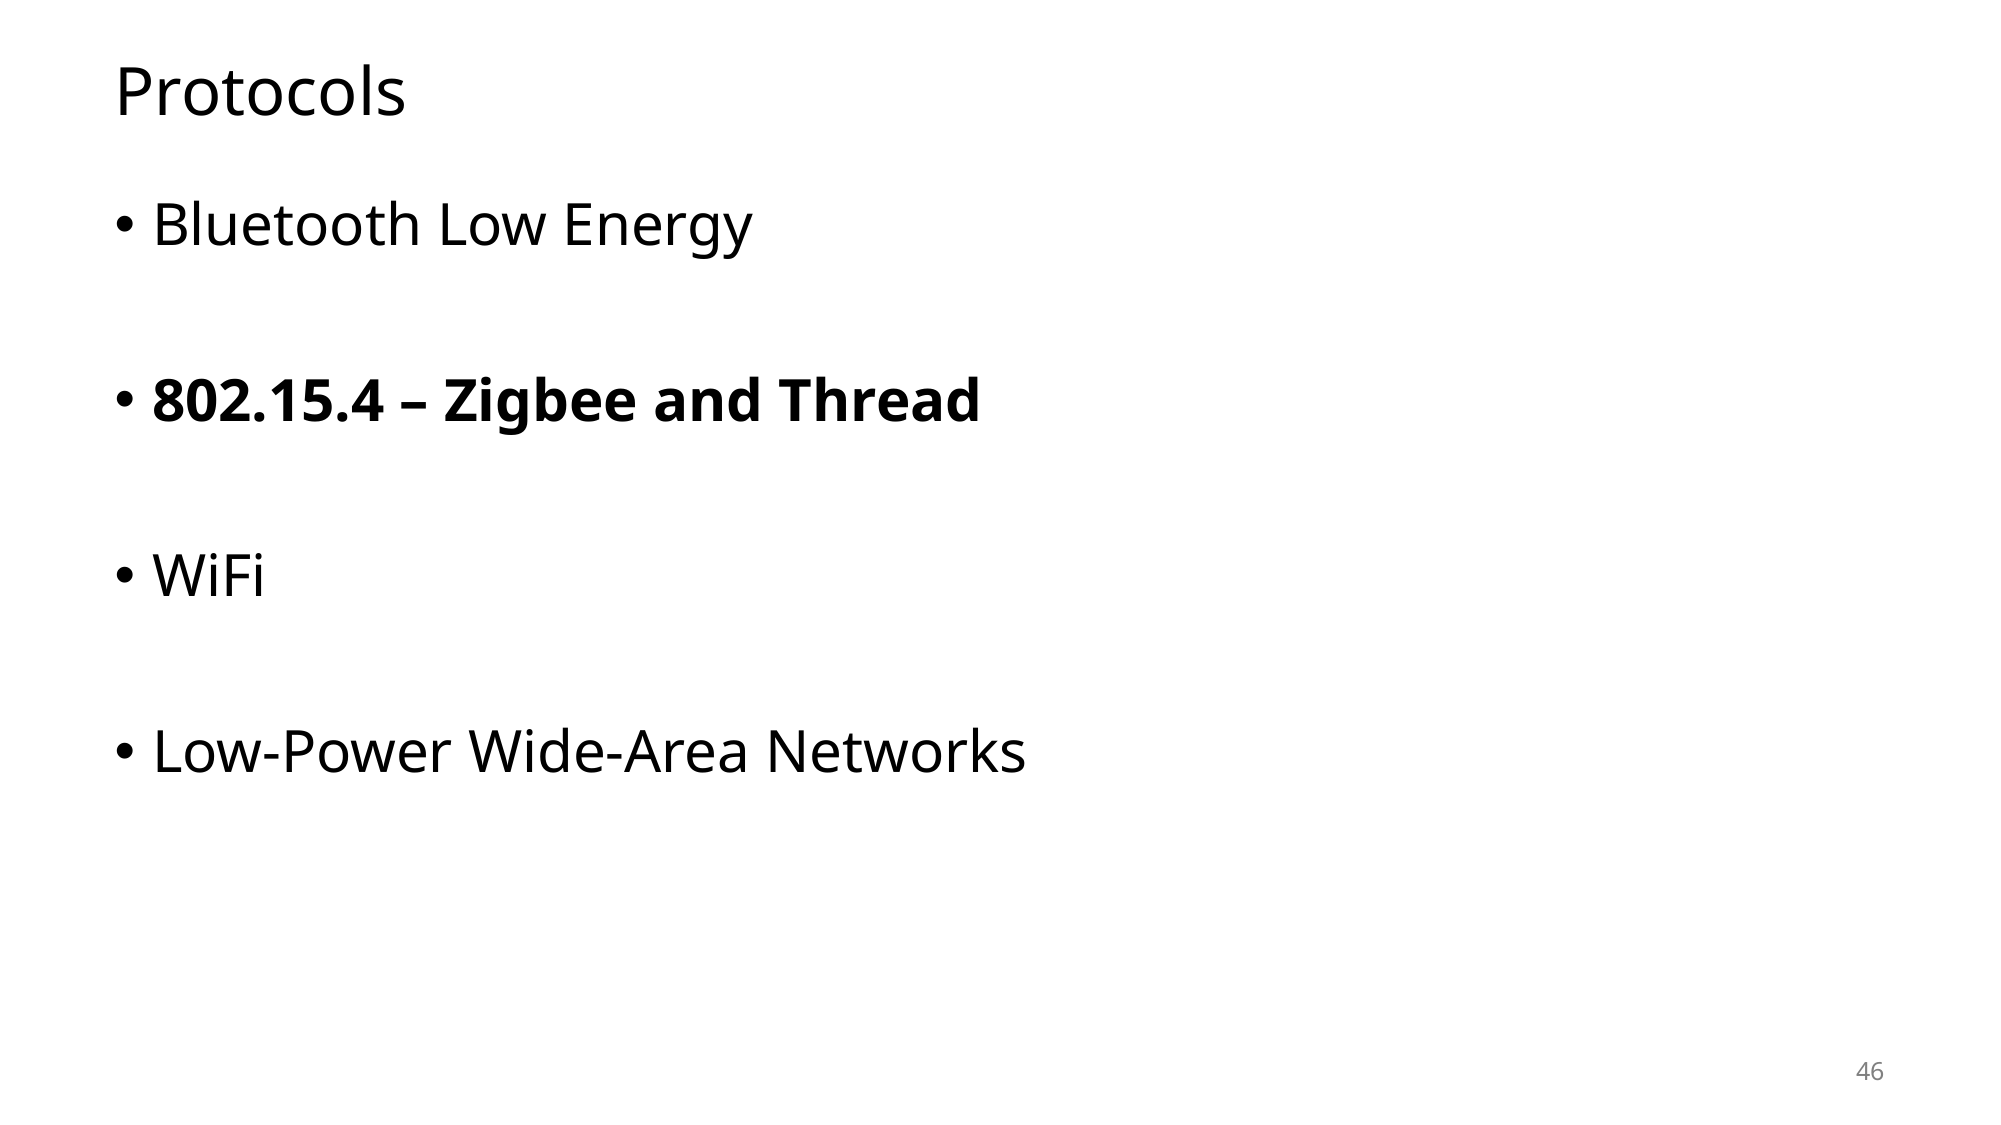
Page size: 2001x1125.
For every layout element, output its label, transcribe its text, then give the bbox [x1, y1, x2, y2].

list Bluetooth Low Energy 802.15.4 – Zigbee and Thread WiFi Low-Power Wide-Area Networks [99, 187, 1900, 1013]
slide_number 46 [1749, 1042, 1900, 1103]
title Protocols [99, 37, 1900, 150]
